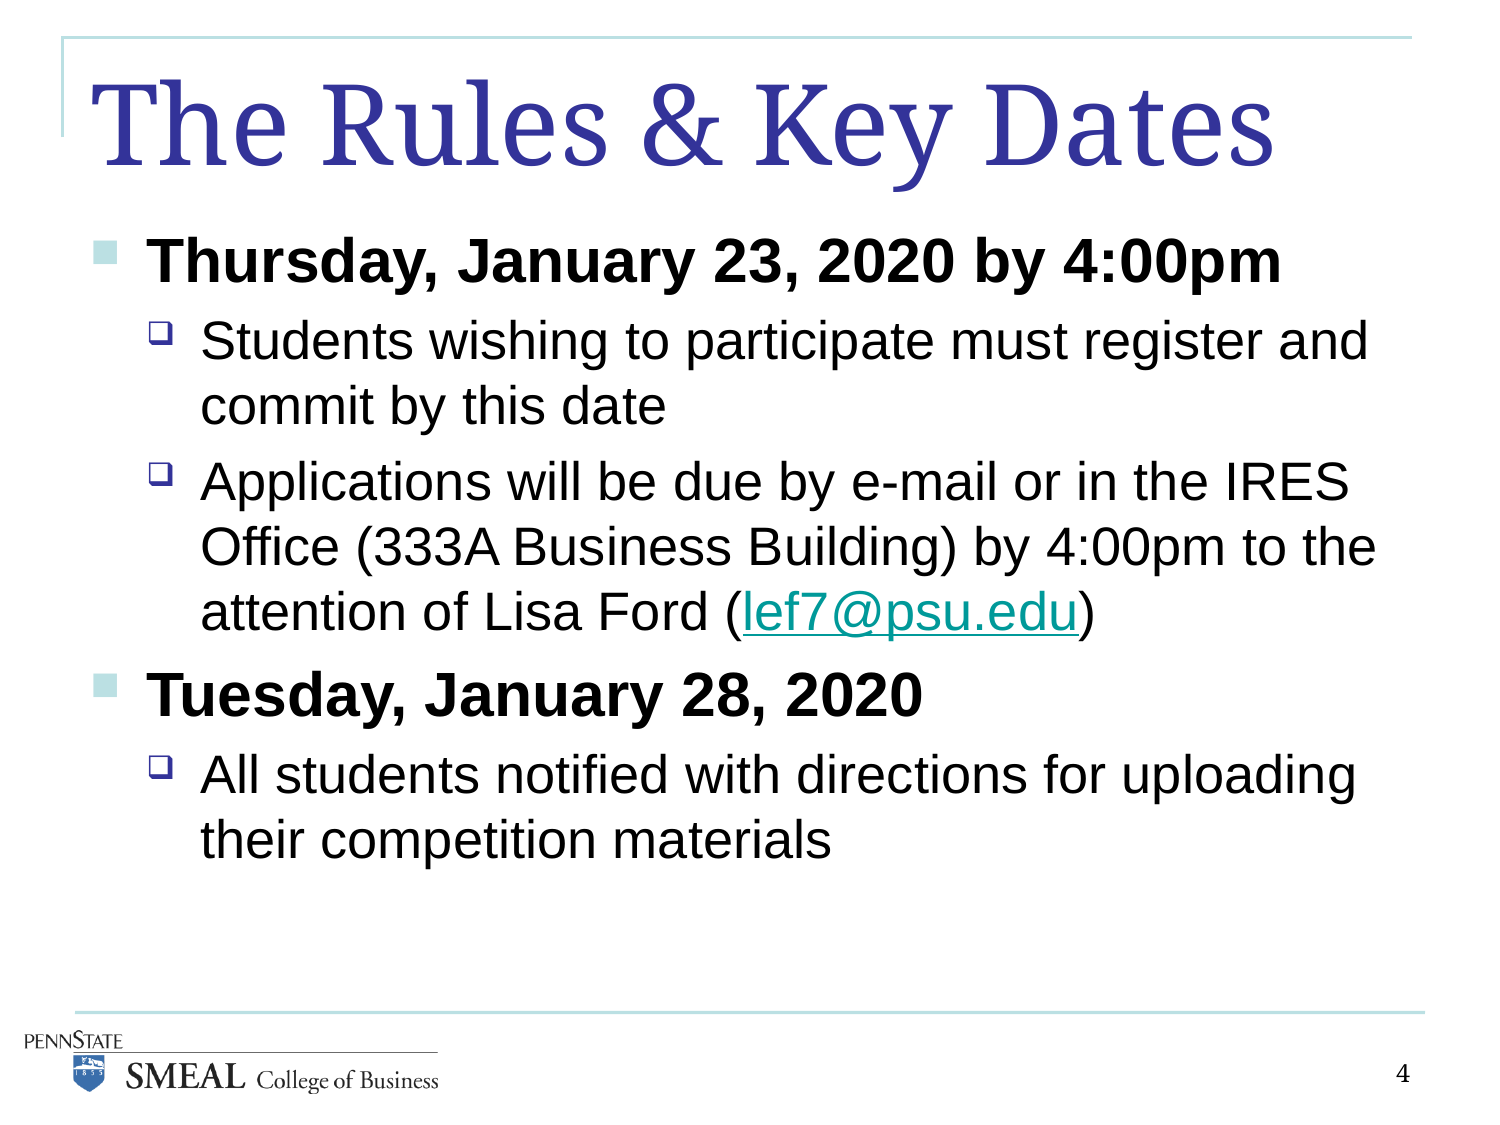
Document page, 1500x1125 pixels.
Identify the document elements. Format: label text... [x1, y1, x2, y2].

title The Rules & Key Dates [74, 45, 1426, 212]
list Thursday, January 23, 2020 by 4:00pm Students wishing to participate must register and commit by this date Applications will be due by e-mail or in the IRES Office (333A Business Building) by 4:00pm to the attention of Lisa Ford (lef7@psu.edu) Tuesday, January 28, 2020 All students notified with directions for uploading their competition materials [74, 212, 1426, 1006]
slide_number 4 [1074, 1023, 1426, 1100]
picture [24, 1030, 438, 1094]
